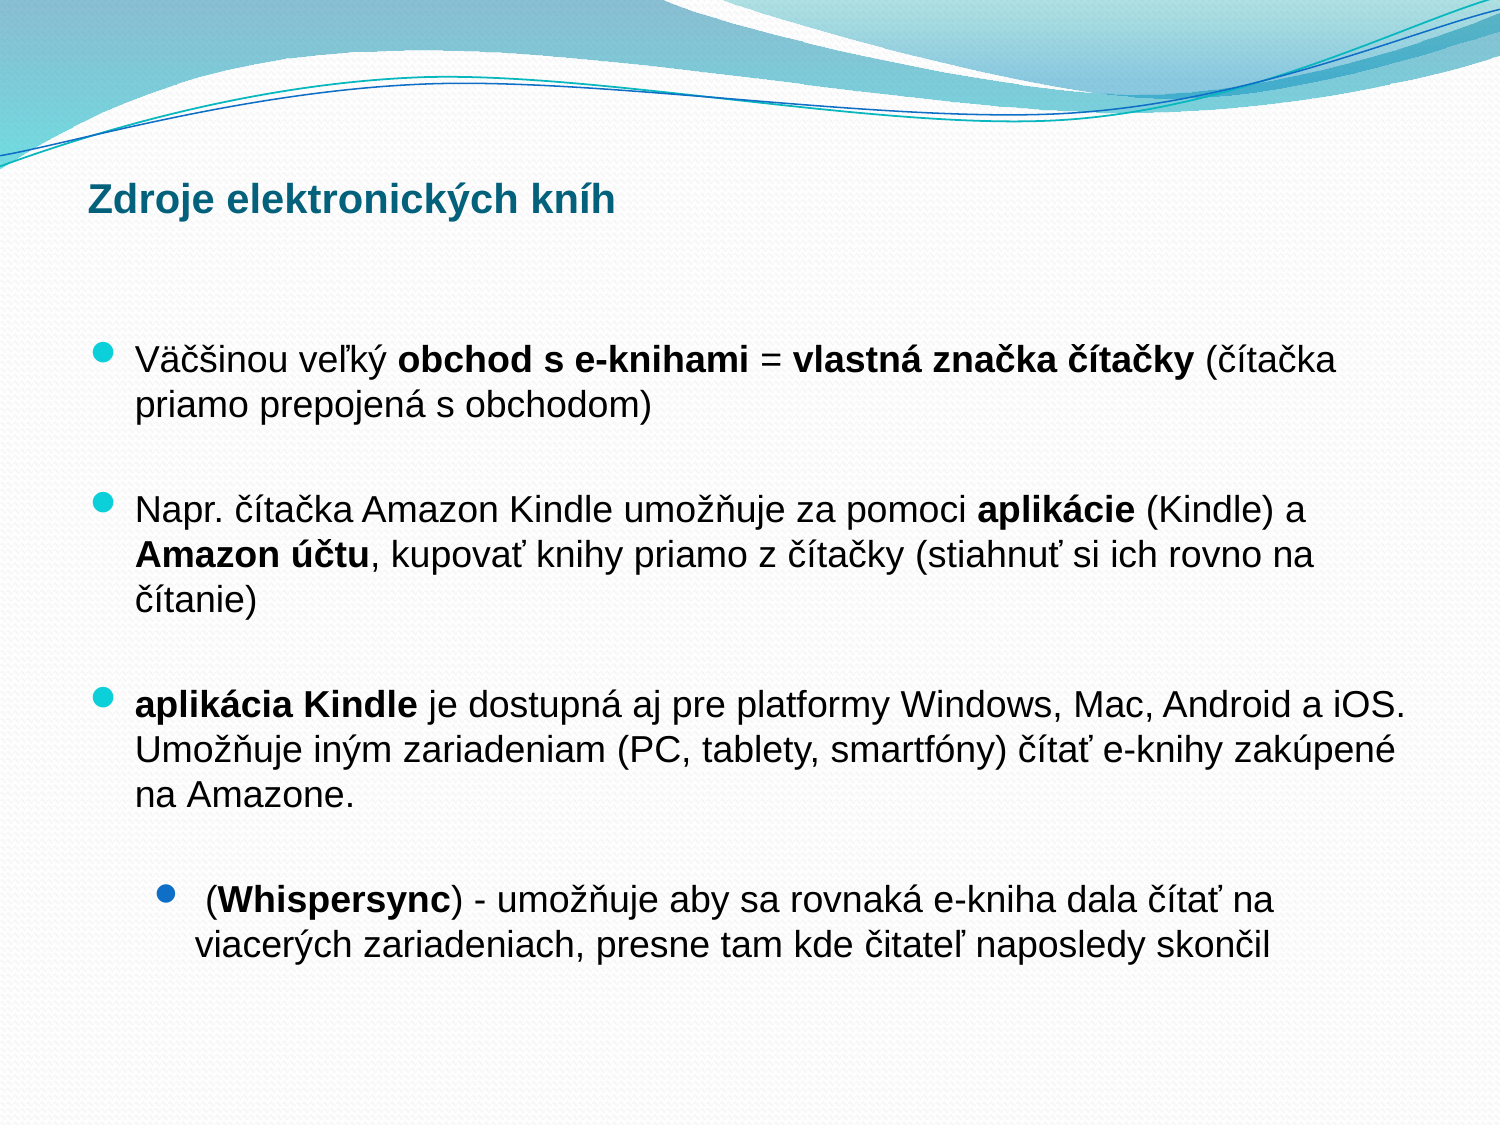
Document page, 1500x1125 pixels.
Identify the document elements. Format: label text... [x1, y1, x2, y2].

list Väčšinou veľký obchod s e-knihami = vlastná značka čítačky (čítačka priamo prepojená s obchodom) Napr. čítačka Amazon Kindle umožňuje za pomoci aplikácie (Kindle) a Amazon účtu, kupovať knihy priamo z čítačky (stiahnuť si ich rovno na čítanie) aplikácia Kindle je dostupná aj pre platformy Windows, Mac, Android a iOS. Umožňuje iným zariadeniam (PC, tablety, smartfóny) čítať e-knihy zakúpené na Amazone. (Whispersync) - umožňuje aby sa rovnaká e-kniha dala čítať na viacerých zariadeniach, presne tam kde čitateľ naposledy skončil [75, 275, 1425, 1038]
title Zdroje elektronických kníh [87, 112, 1438, 272]
